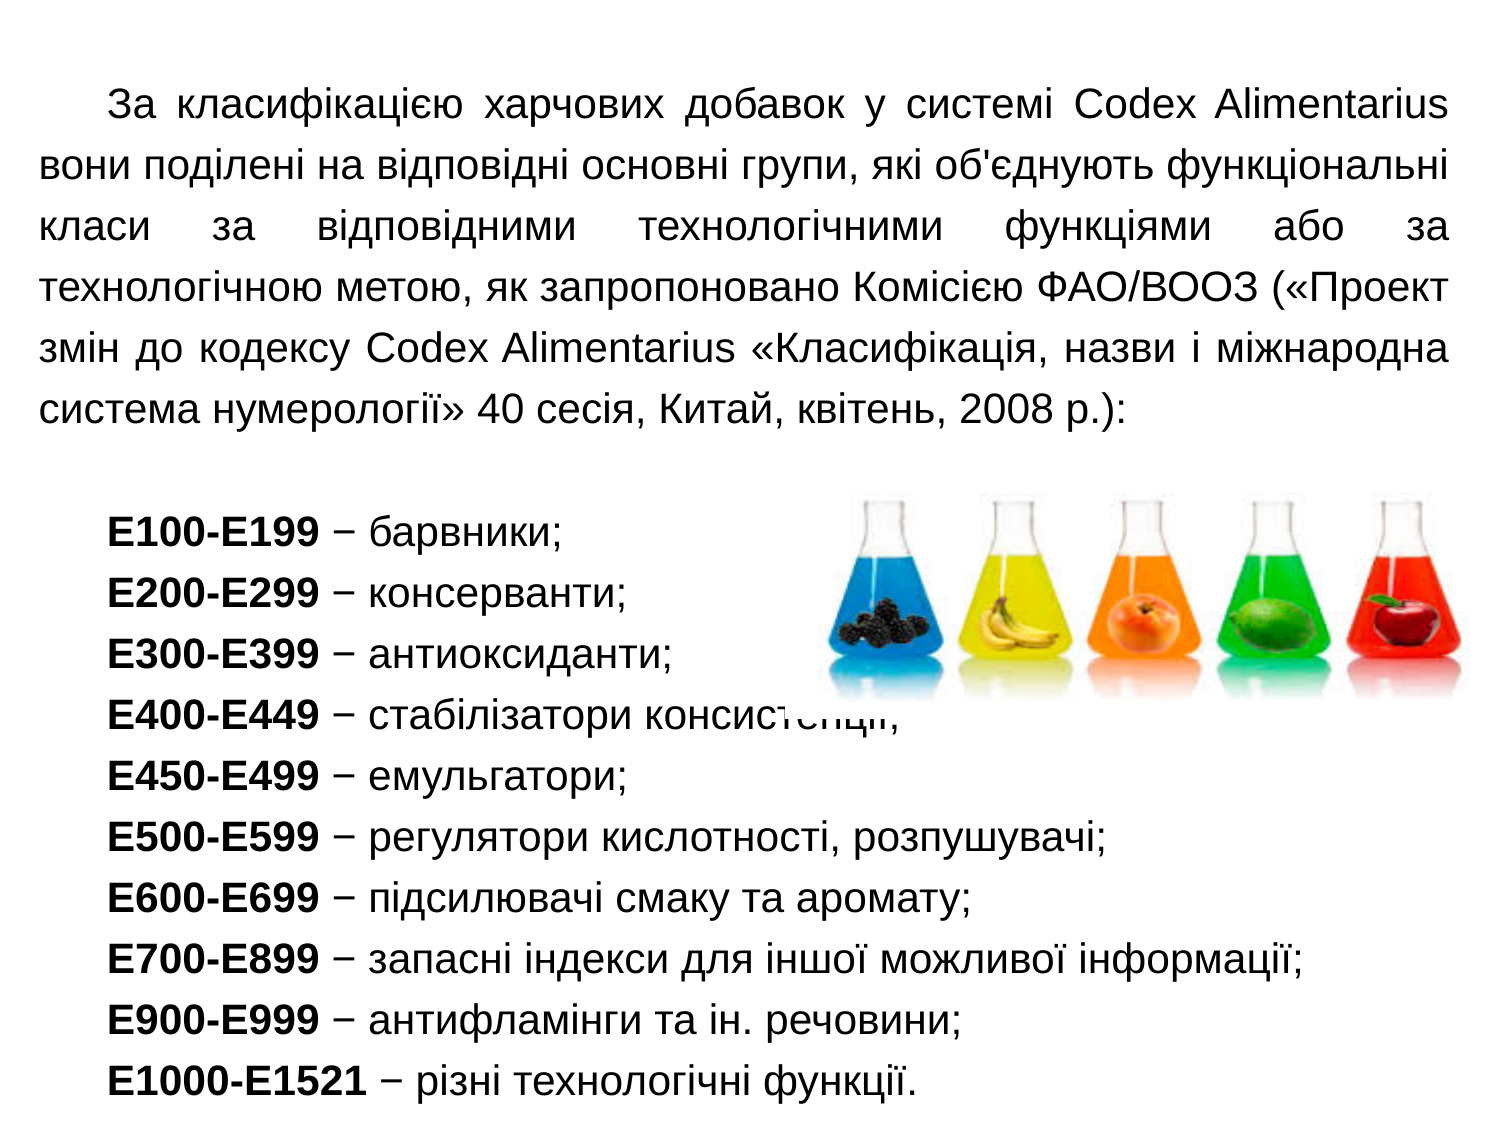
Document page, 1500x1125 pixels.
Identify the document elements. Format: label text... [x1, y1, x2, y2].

list За класифікацією харчових добавок у системі Codex Alimentarius вони поділені на відповідні основні групи, які об'єднують функціональні класи за відповідними технологічними функціями або за технологічною метою, як запропоновано Комісією ФАО/ВООЗ («Проект змін до кодексу Codex Alimentarius «Класифікація, назви і міжнародна система нумерології» 40 сесія, Китай, квітень, 2008 р.): Е100-Е199 − барвники; Е200-Е299 − консерванти; Е300-Е399 − антиоксиданти; Е400-Е449 − стабілізатори консистенції; Е450-Е499 − емульгатори; Е500-Е599 − регулятори кислотності, розпушувачі; Е600-Е699 − підсилювачі смаку та аромату; Е700-Е899 − запасні індекси для іншої можливої інформації; Е900-Е999 − антифламінги та ін. речовини; Е1000-Е1521 − різні технологічні функції. [23, 58, 1465, 1125]
picture [784, 480, 1491, 719]
